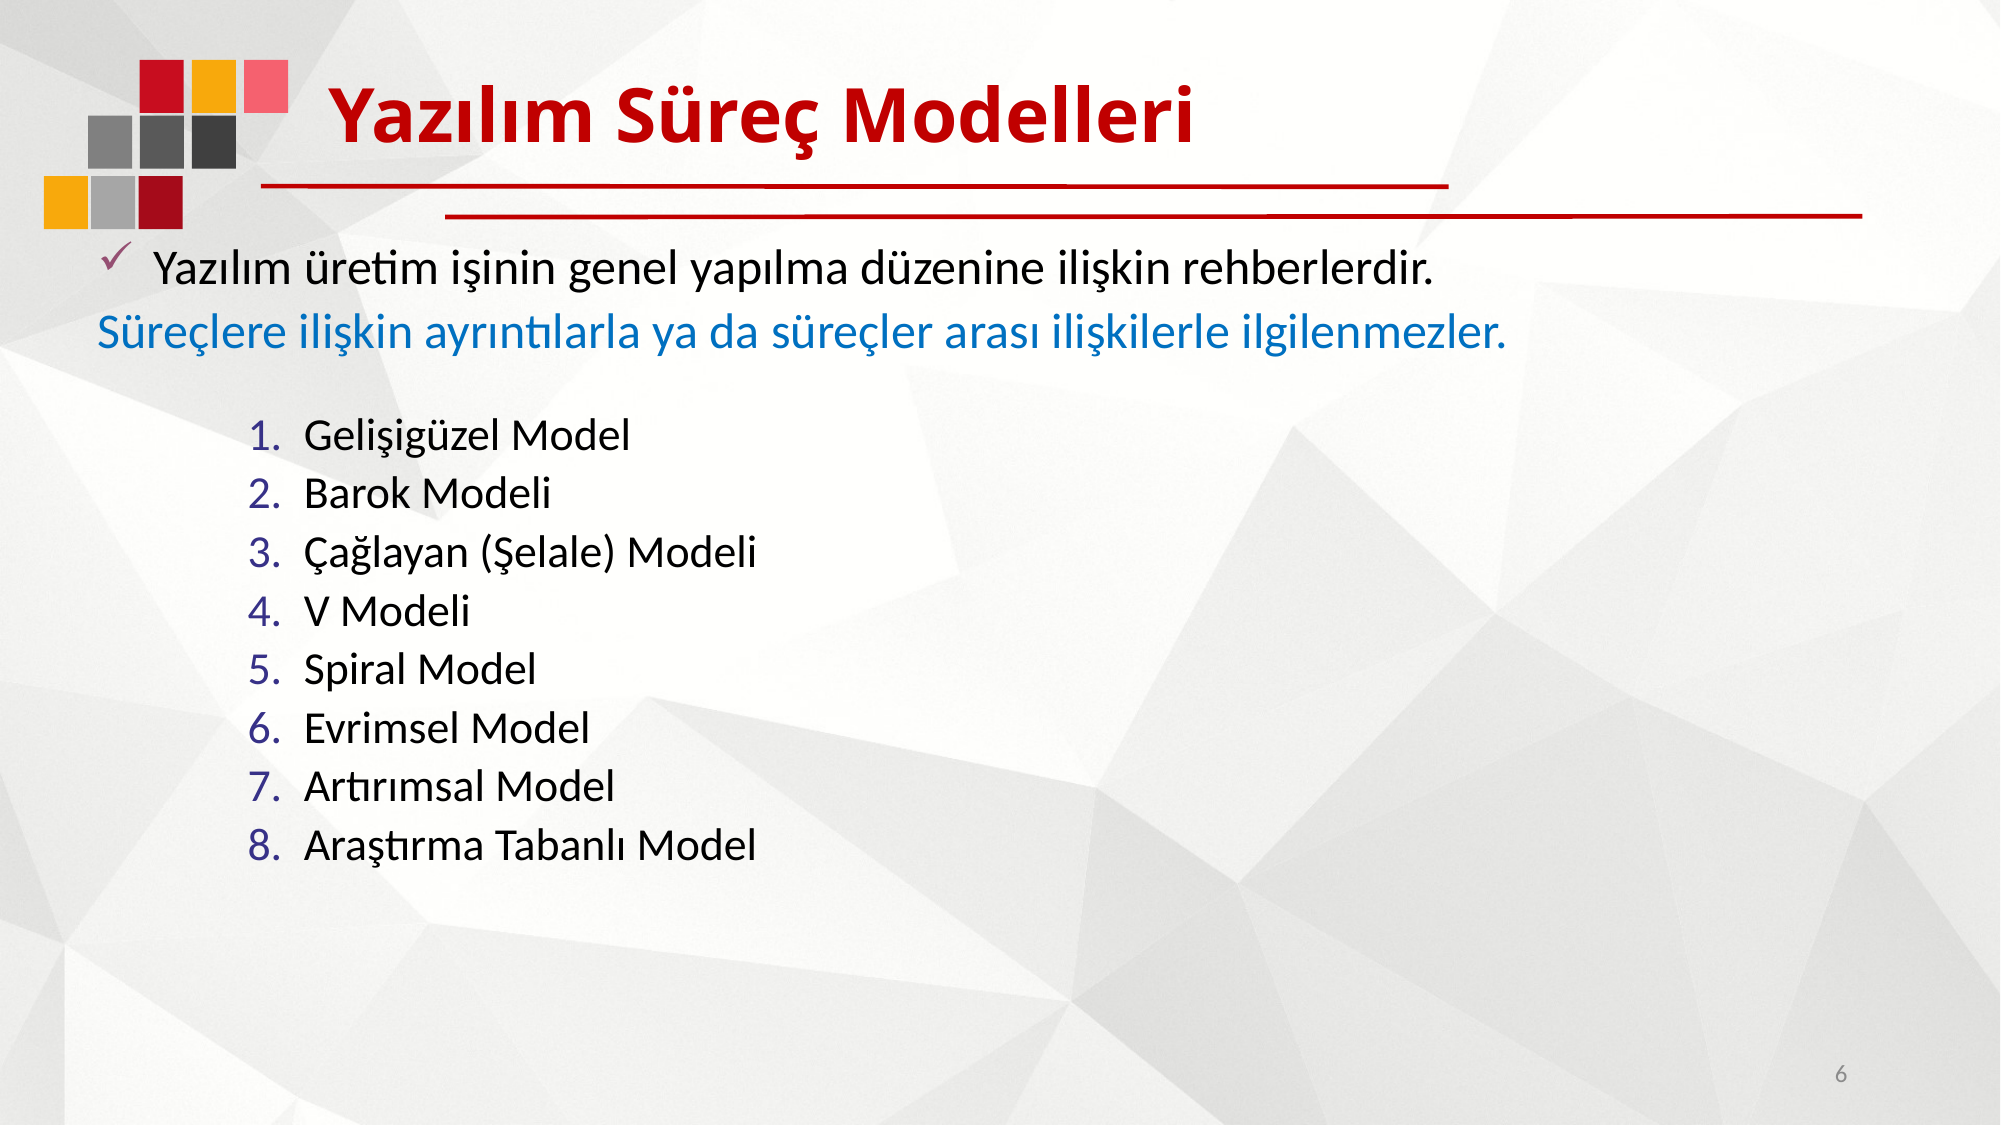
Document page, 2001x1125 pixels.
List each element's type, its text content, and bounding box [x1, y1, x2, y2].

slide_number 6 [1412, 1073, 1863, 1103]
text_box Yazılım üretim işinin genel yapılma düzenine ilişkin rehberlerdir. Süreçlere ilişkin ayrıntılarla ya da süreçler arası ilişkilerle ilgilenmezler. Gelişigüzel Model Barok Modeli Çağlayan (Şelale) Modeli V Modeli Spiral Model Evrimsel Model Artırımsal Model Araştırma Tabanlı Model [82, 233, 1894, 1073]
picture [0, 0, 2001, 1125]
title Yazılım Süreç Modelleri [313, 59, 1863, 177]
